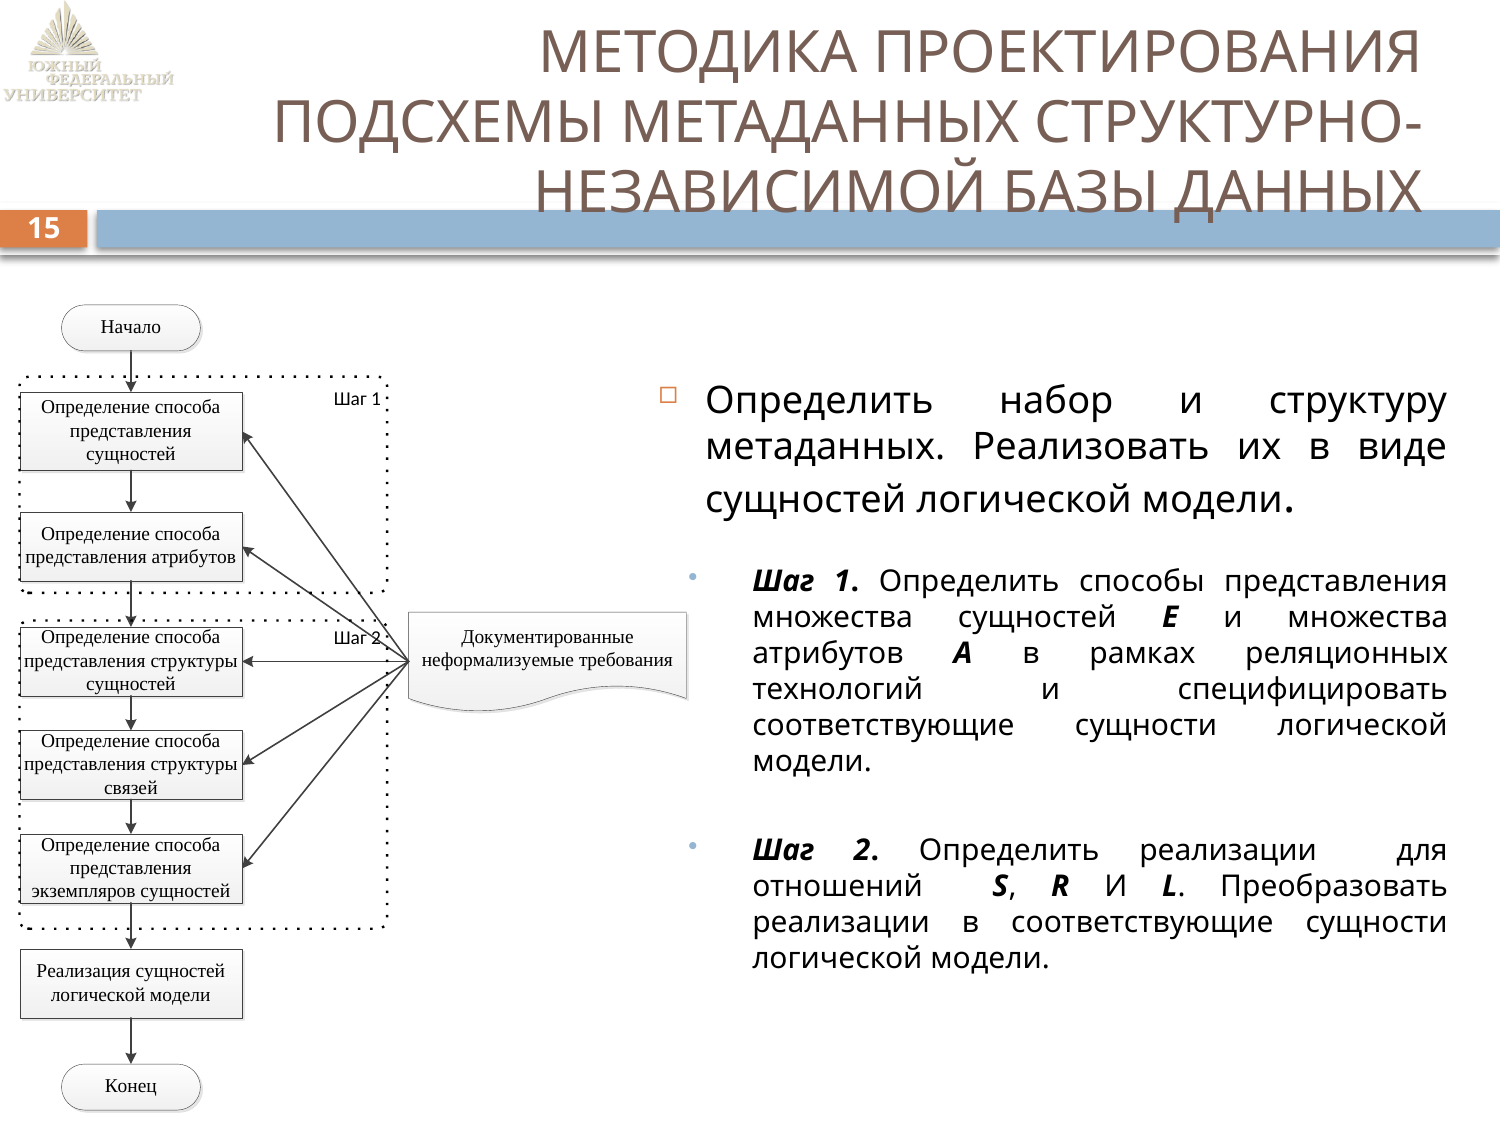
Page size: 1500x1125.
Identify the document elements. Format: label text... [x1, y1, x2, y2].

text_box Определить набор и структуру метаданных. Реализовать их в виде сущностей логической модели. Шаг 1. Определить способы представления множества сущностей E и множества атрибутов А в рамках реляционных технологий и специфицировать соответствующие сущности логической модели. Шаг 2. Определить реализации для отношений S, R И L. Преобразовать реализации в соответствующие сущности логической модели. [696, 368, 1463, 988]
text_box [17, 302, 692, 1115]
picture [2, 0, 175, 103]
title МЕТОДИКА ПРОЕКТИРОВАНИЯ ПОДСХЕМЫ МЕТАДАННЫХ СТРУКТУРНО-НЕЗАВИСИМОЙ БАЗЫ ДАННЫХ [206, 37, 1438, 200]
slide_number 15 [0, 208, 88, 249]
